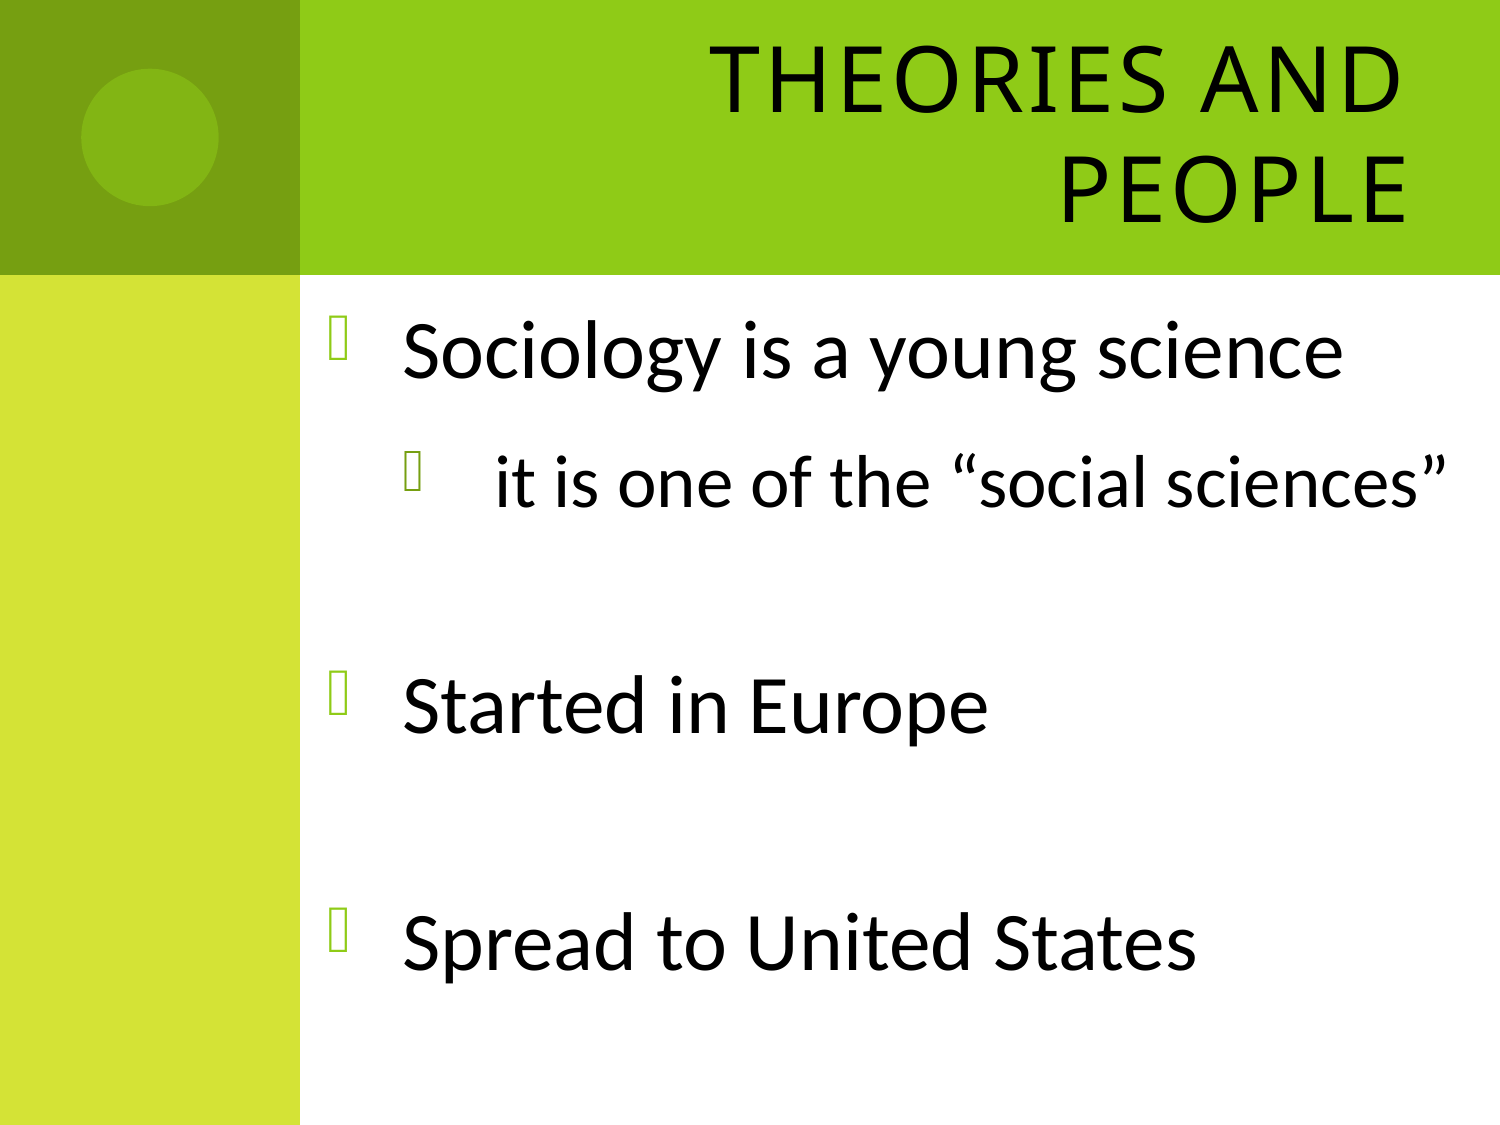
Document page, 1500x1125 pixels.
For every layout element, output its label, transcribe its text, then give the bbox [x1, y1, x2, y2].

list Sociology is a young science it is one of the “social sciences” Started in Europe Spread to United States [312, 287, 1488, 1075]
title Theories and People [399, 37, 1425, 225]
